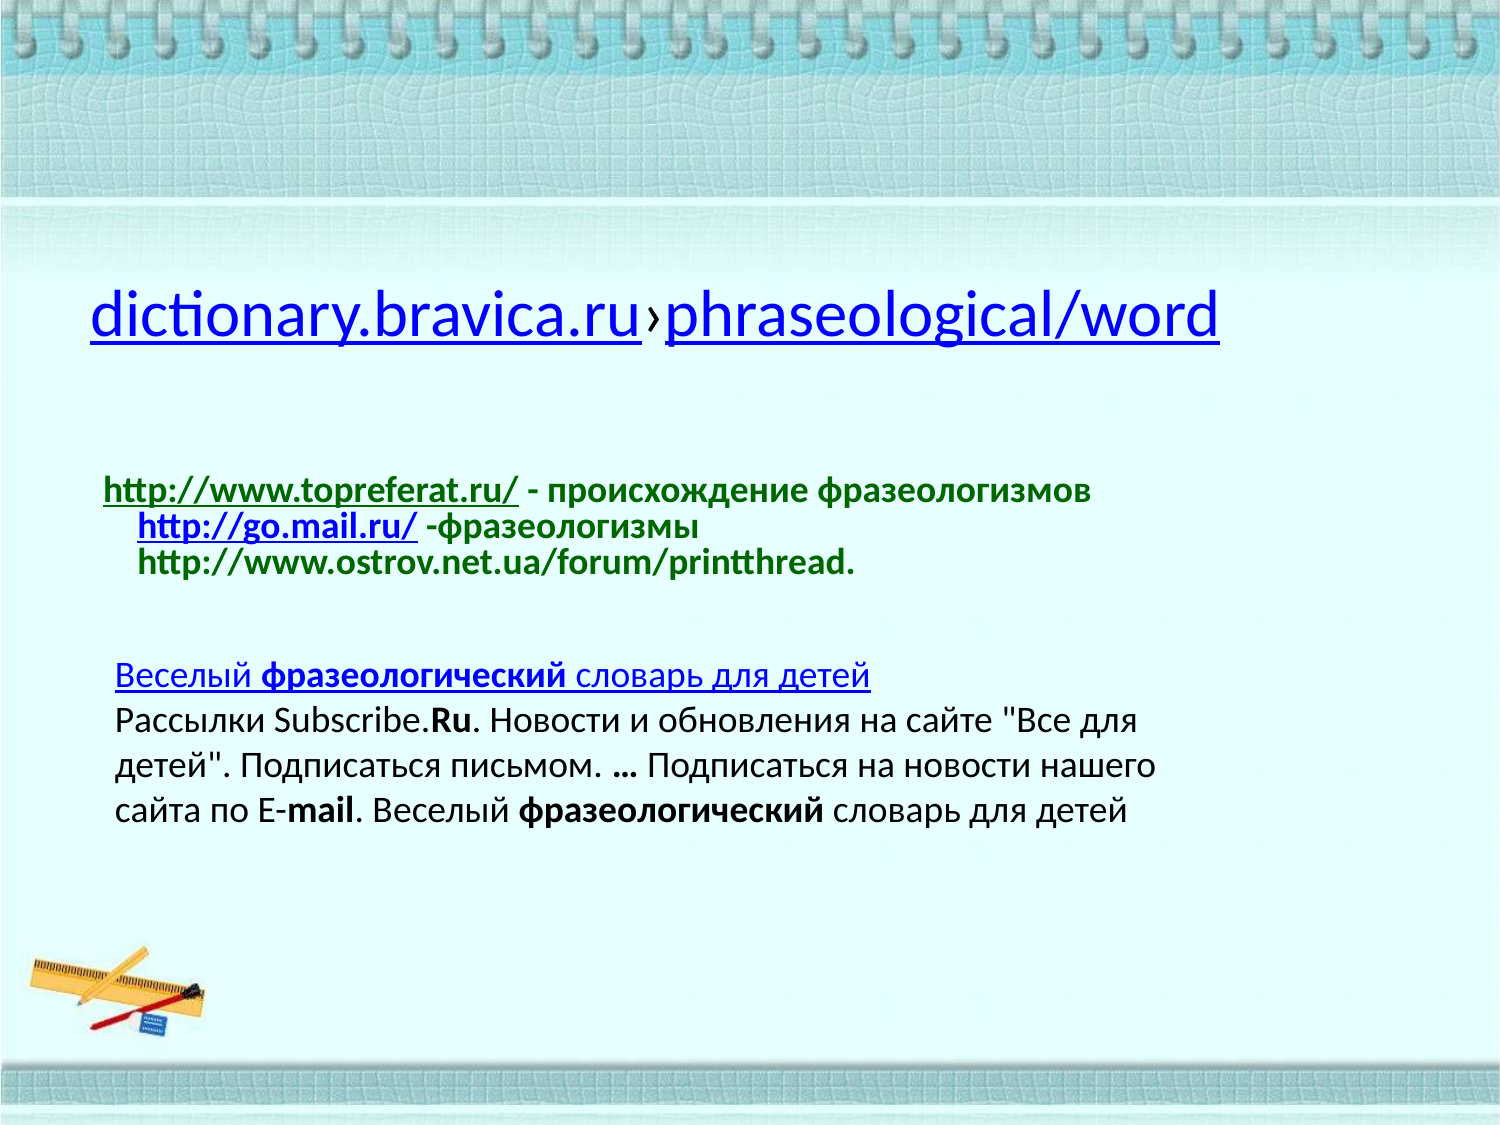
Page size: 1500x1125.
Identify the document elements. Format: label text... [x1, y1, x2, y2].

picture [0, 0, 1500, 1125]
list dictionary.bravica.ru›phraseological/word [75, 262, 1425, 1005]
text_box Веселый фразеологический словарь для детей Рассылки Subscribe.Ru. Новости и обновления на сайте "Все для детей". Подписаться письмом. … Подписаться на новости нашего сайта по E-mail. Веселый фразеологический словарь для детей [100, 597, 1264, 838]
text_box http://www.topreferat.ru/ - происхождение фразеологизмов http://go.mail.ru/ -фразеологизмы http://www.ostrov.net.ua/forum/printthread. [88, 385, 1235, 589]
